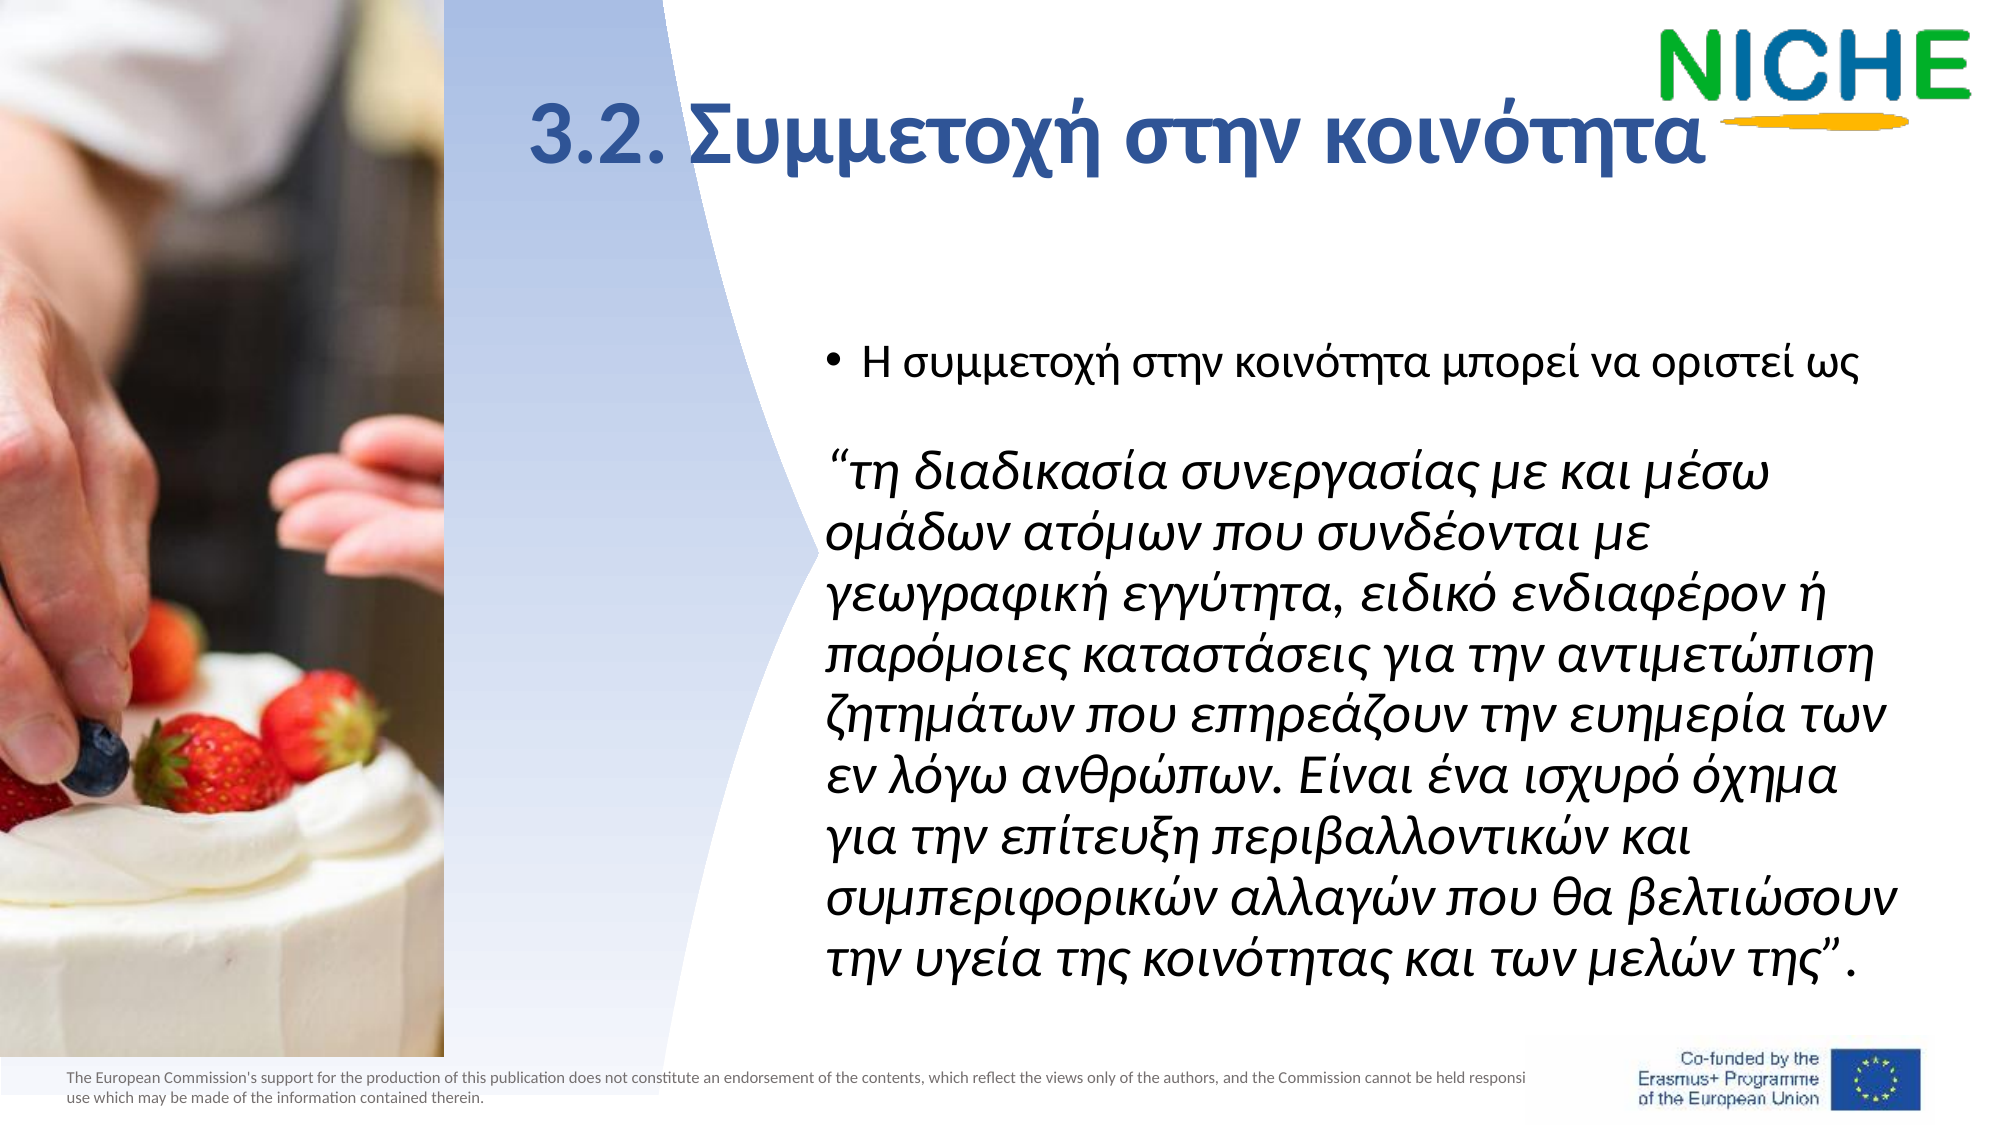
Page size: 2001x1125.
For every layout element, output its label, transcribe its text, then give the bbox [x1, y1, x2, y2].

picture [0, 0, 445, 1057]
title 3.2. Συμμετοχή στην κοινότητα [448, 25, 1892, 243]
picture [1633, 3, 1998, 145]
picture [1525, 1043, 1935, 1125]
list Η συμμετοχή στην κοινότητα μπορεί να οριστεί ως “τη διαδικασία συνεργασίας με και μέσω ομάδων ατόμων που συνδέονται με γεωγραφική εγγύτητα, ειδικό ενδιαφέρον ή παρόμοιες καταστάσεις για την αντιμετώπιση ζητημάτων που επηρεάζουν την ευημερία των εν λόγω ανθρώπων. Είναι ένα ισχυρό όχημα για την επίτευξη περιβαλλοντικών και συμπεριφορικών αλλαγών που θα βελτιώσουν την υγεία της κοινότητας και των μελών της”. [810, 328, 1939, 1043]
